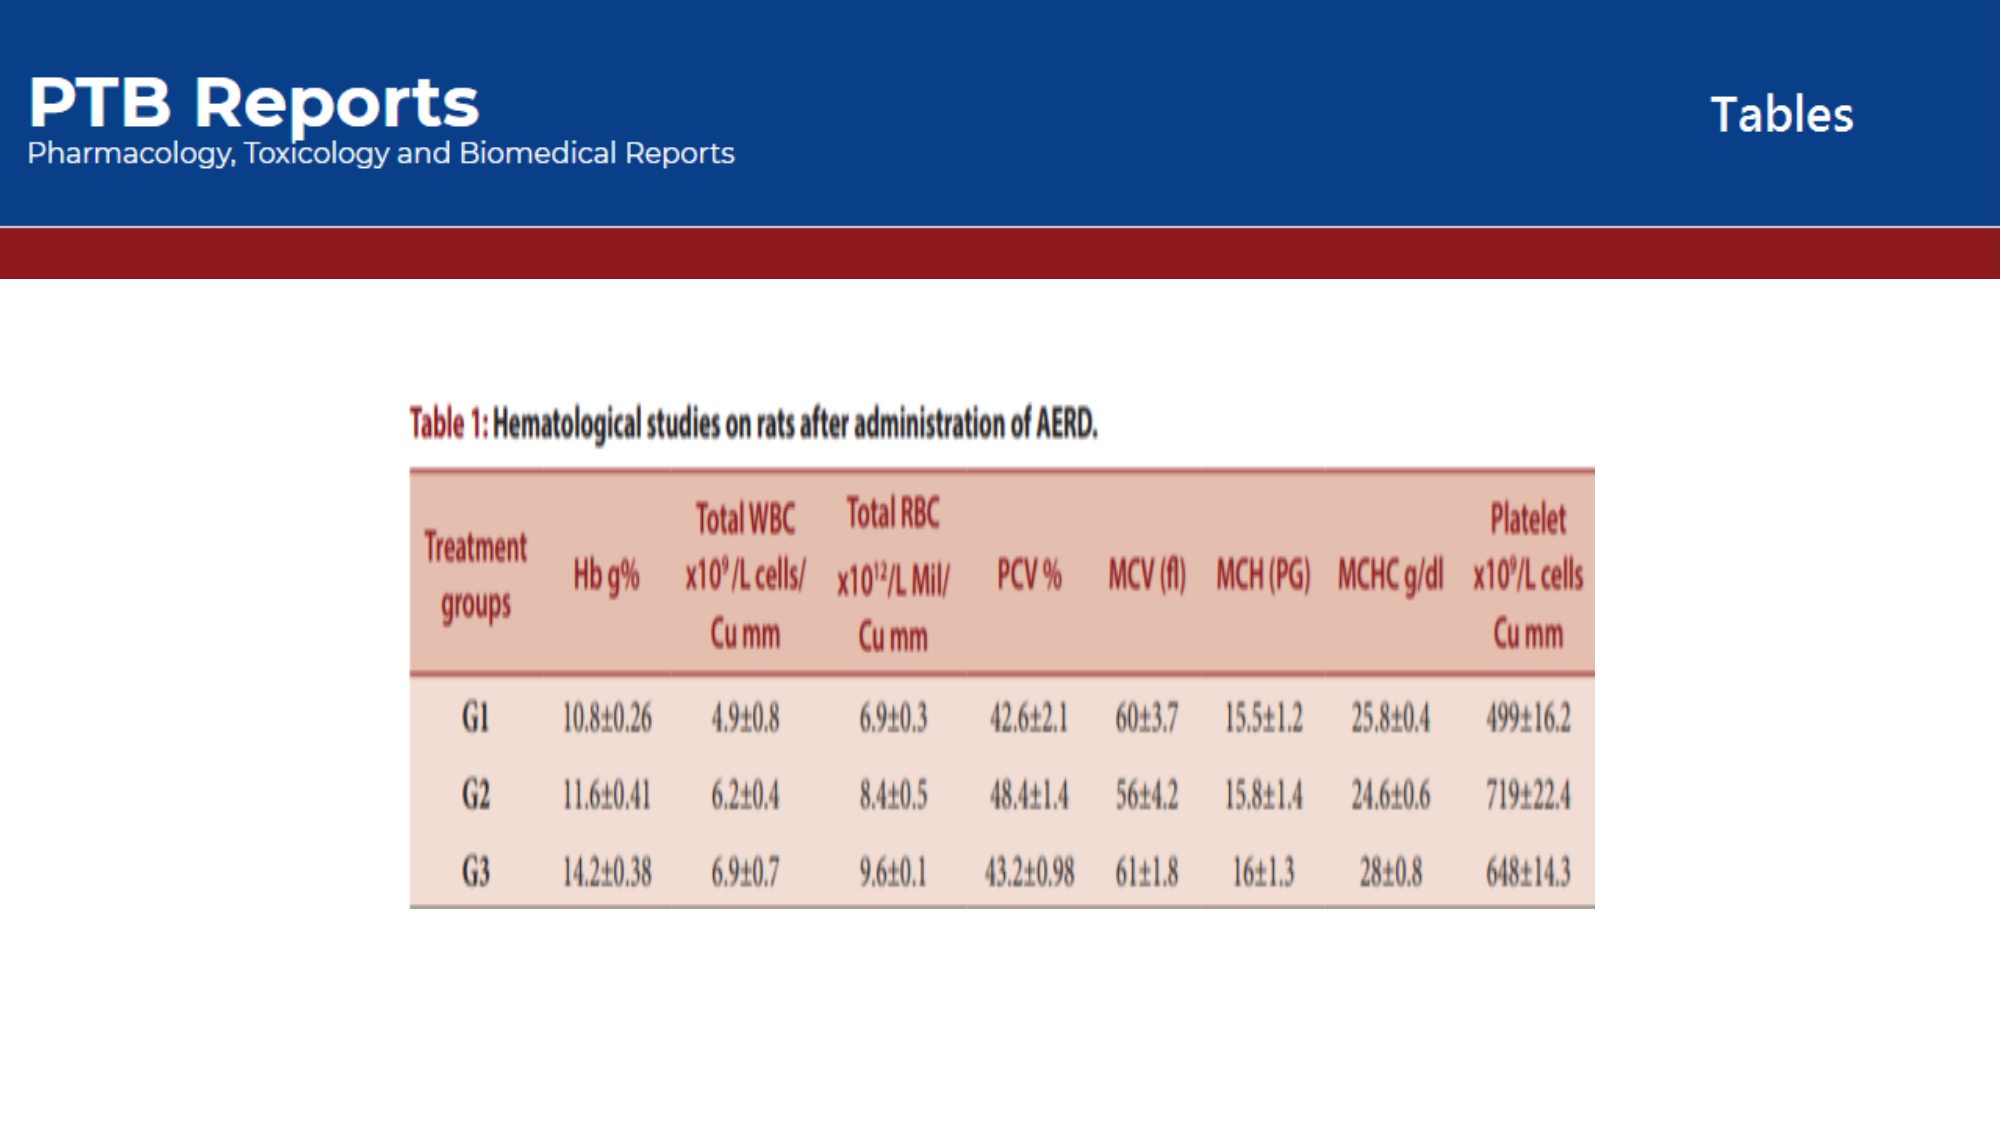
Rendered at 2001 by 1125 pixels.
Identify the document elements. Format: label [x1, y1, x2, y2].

picture [0, 0, 2000, 279]
list [408, 397, 1595, 910]
